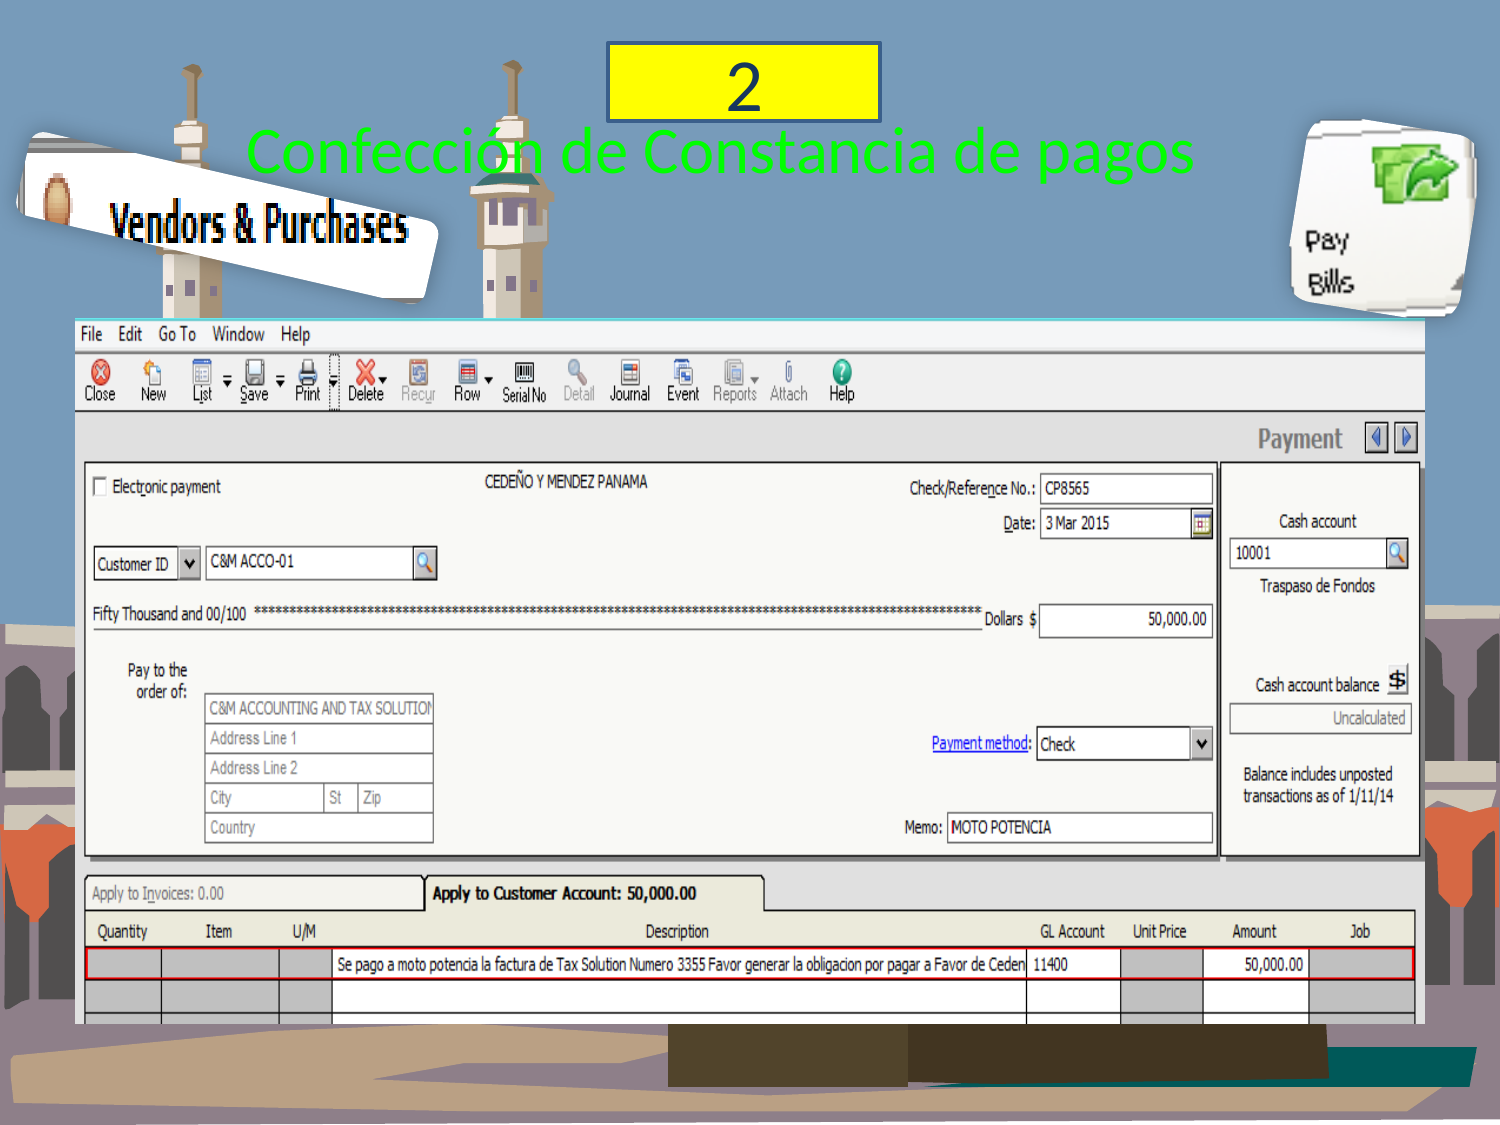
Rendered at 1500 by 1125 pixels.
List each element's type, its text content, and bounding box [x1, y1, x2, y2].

picture [1294, 123, 1473, 313]
picture [17, 175, 438, 262]
text_box 2 [606, 41, 882, 123]
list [74, 318, 1426, 1024]
title Confección de Constancia de pagos [88, 81, 1355, 213]
